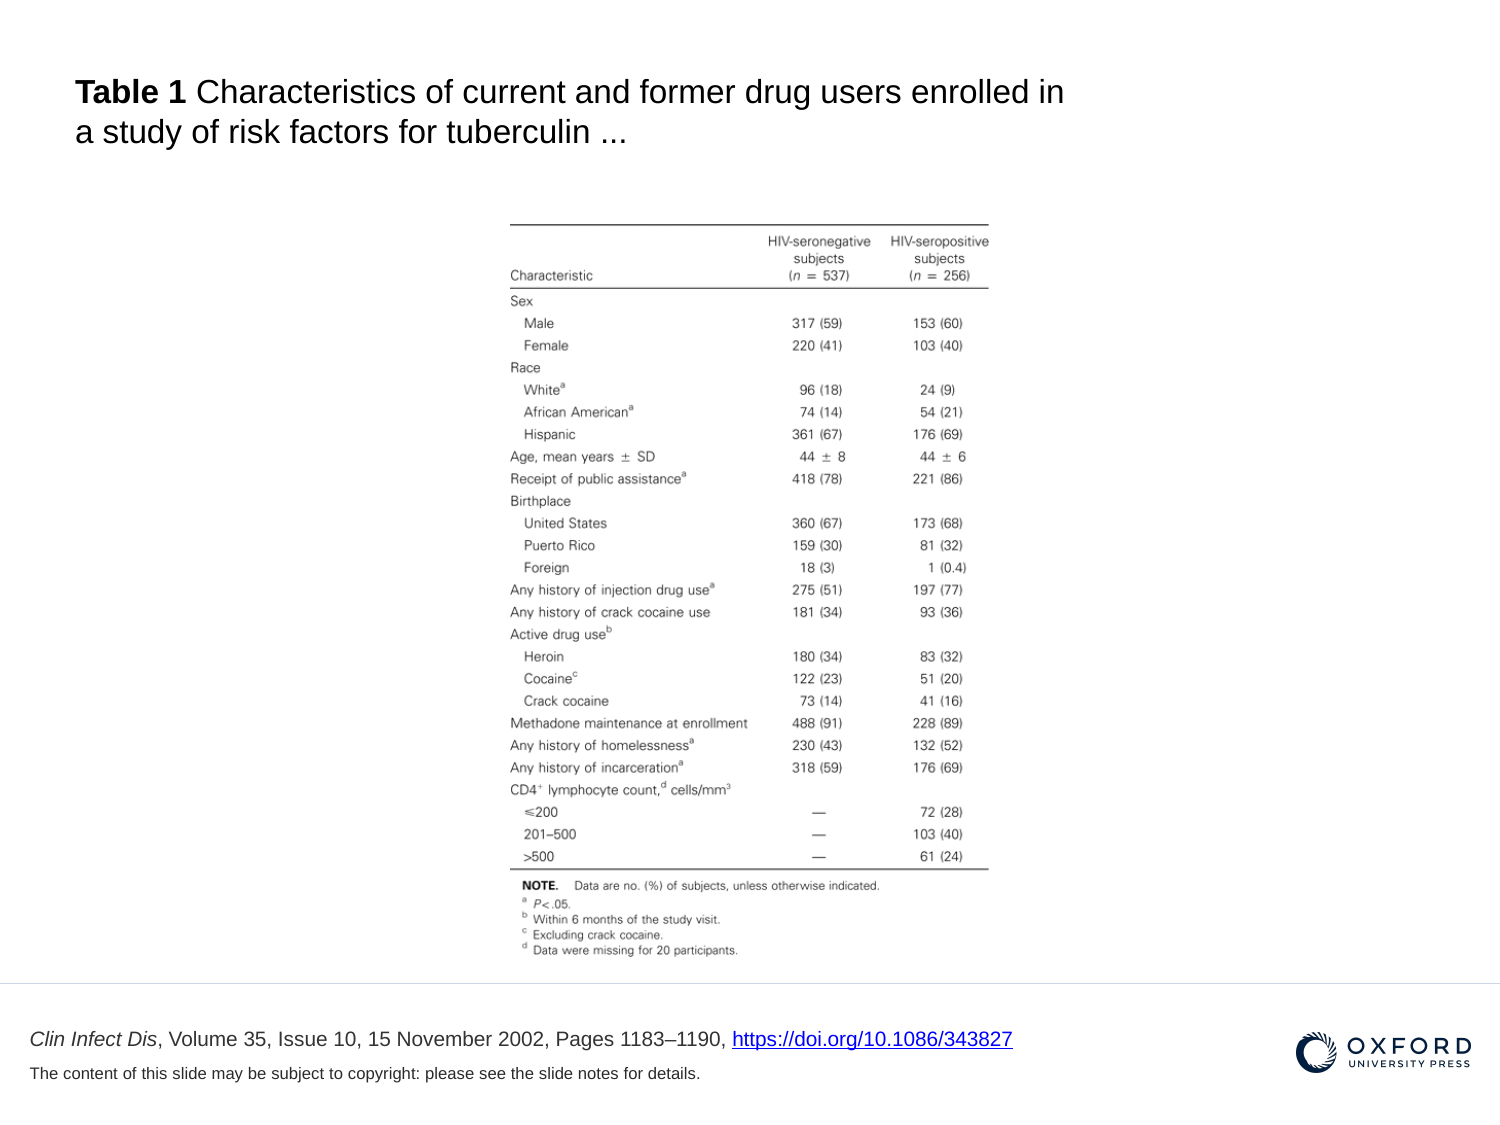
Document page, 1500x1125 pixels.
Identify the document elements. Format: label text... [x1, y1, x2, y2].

picture [510, 224, 989, 957]
picture [1296, 1032, 1471, 1073]
footer Clin Infect Dis, Volume 35, Issue 10, 15 November 2002, Pages 1183–1190, https://doi.org/10.1086/343827 The content of this slide may be subject to copyright: please see the slide notes for details. [0, 983, 1260, 1125]
title Table 1 Characteristics of current and former drug users enrolled in a study of risk factors for tuberculin ... [75, 69, 1078, 171]
